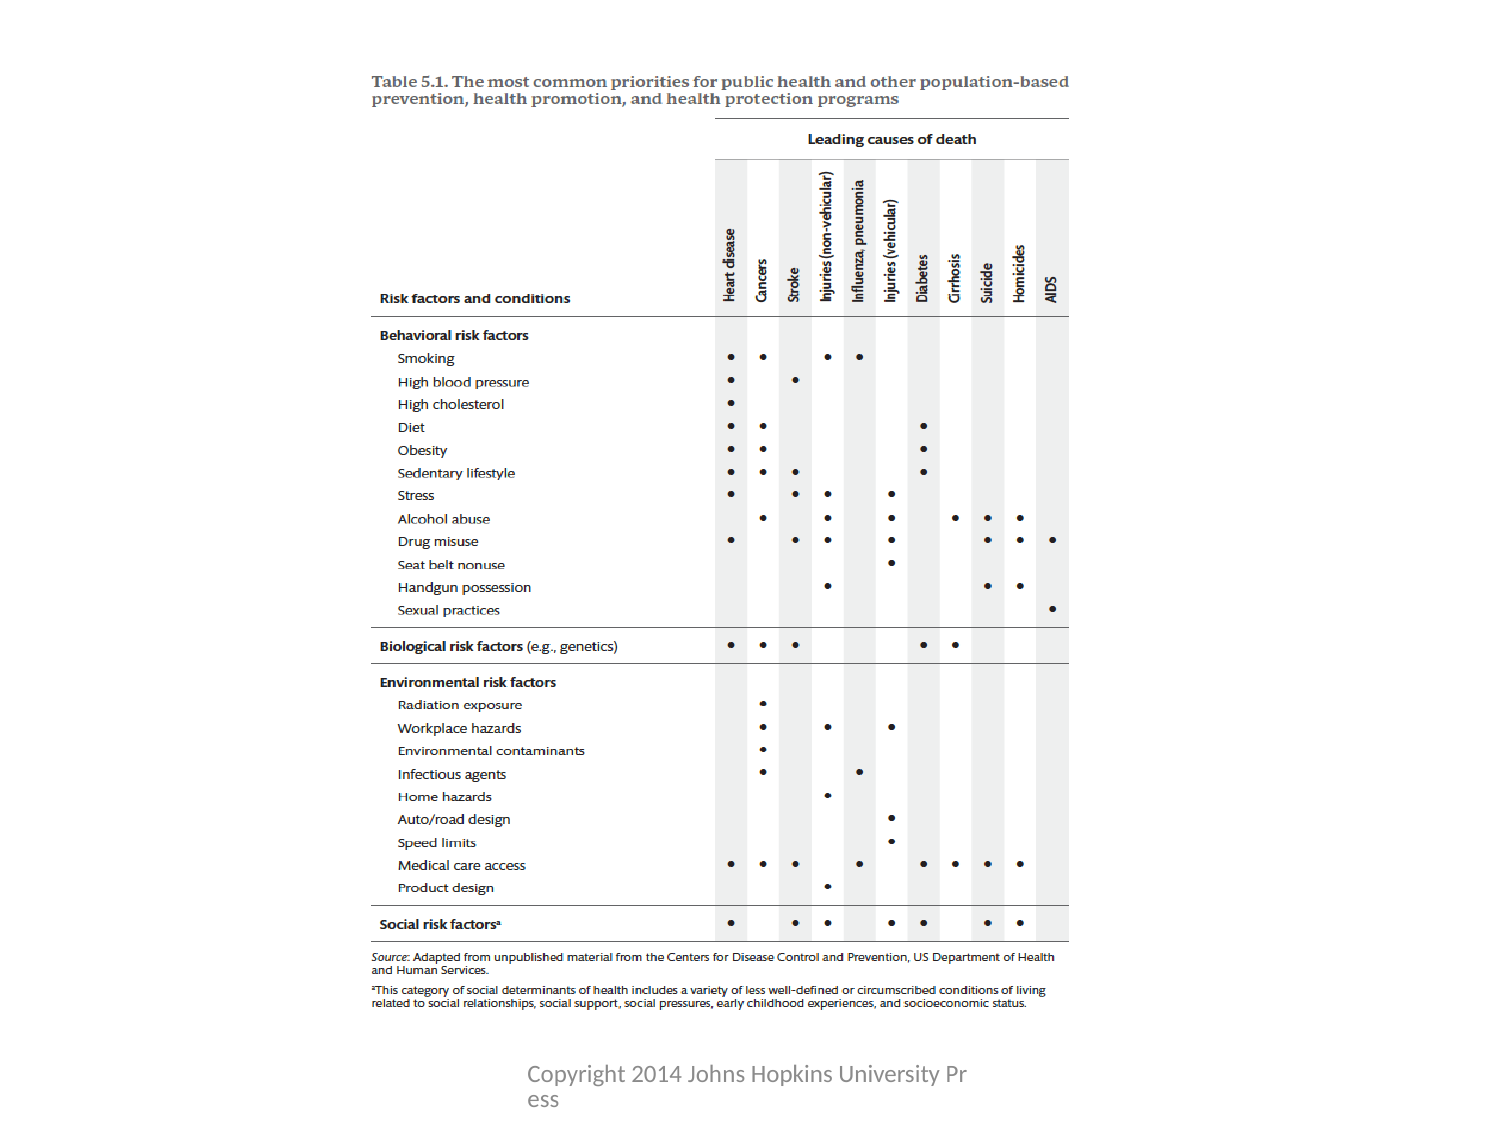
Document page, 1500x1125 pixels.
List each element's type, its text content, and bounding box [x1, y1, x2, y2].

footer Copyright 2014 Johns Hopkins University Press [512, 1042, 988, 1103]
picture [346, 67, 1097, 1024]
